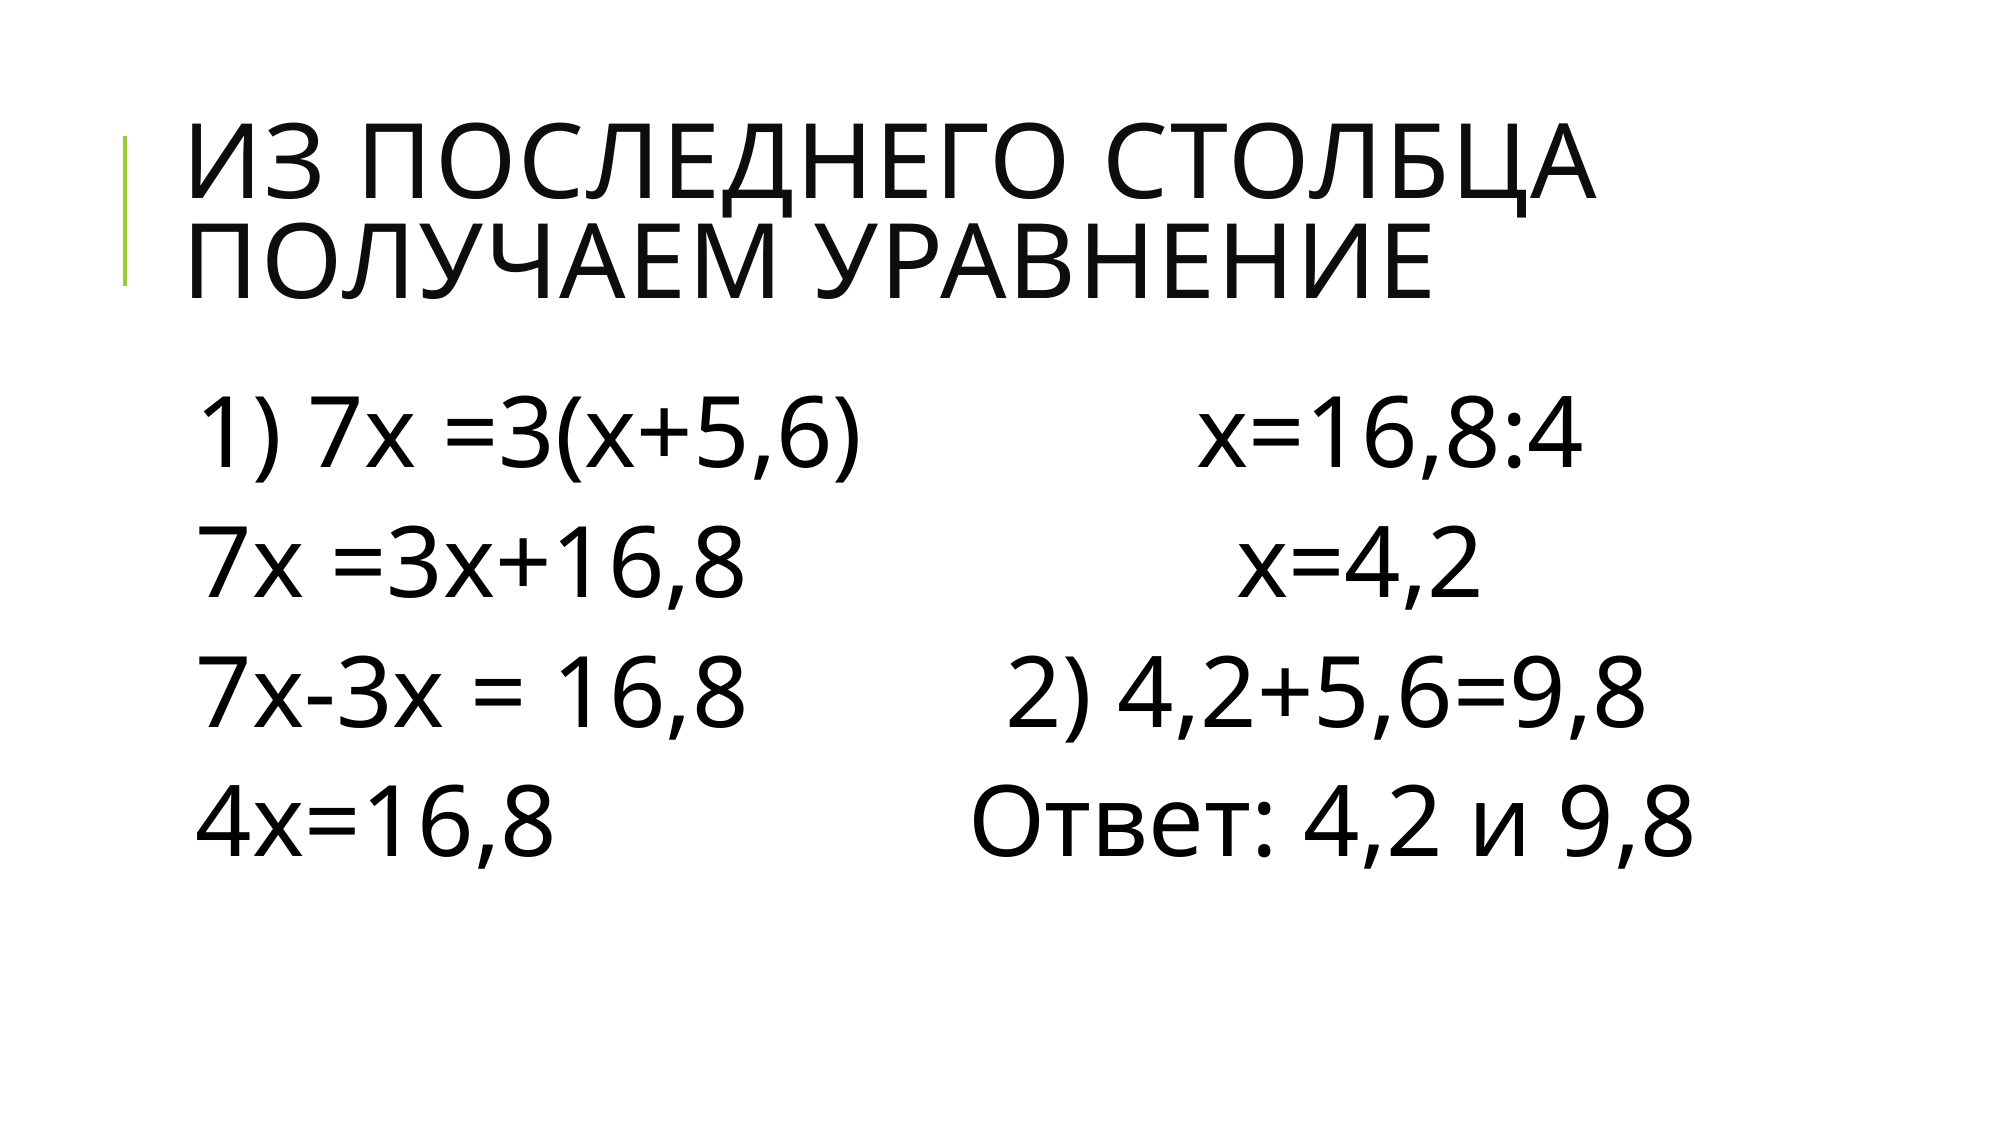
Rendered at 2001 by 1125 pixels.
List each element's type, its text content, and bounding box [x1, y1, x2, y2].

list 1) 7х =3(х+5,6) х=16,8:4 7х =3х+16,8 х=4,2 7х-3х = 16,8 2) 4,2+5,6=9,8 4х=16,8 Ответ: 4,2 и 9,8 [168, 375, 1763, 1035]
title Из последнего столбца получаем уравнение [168, 96, 1763, 342]
